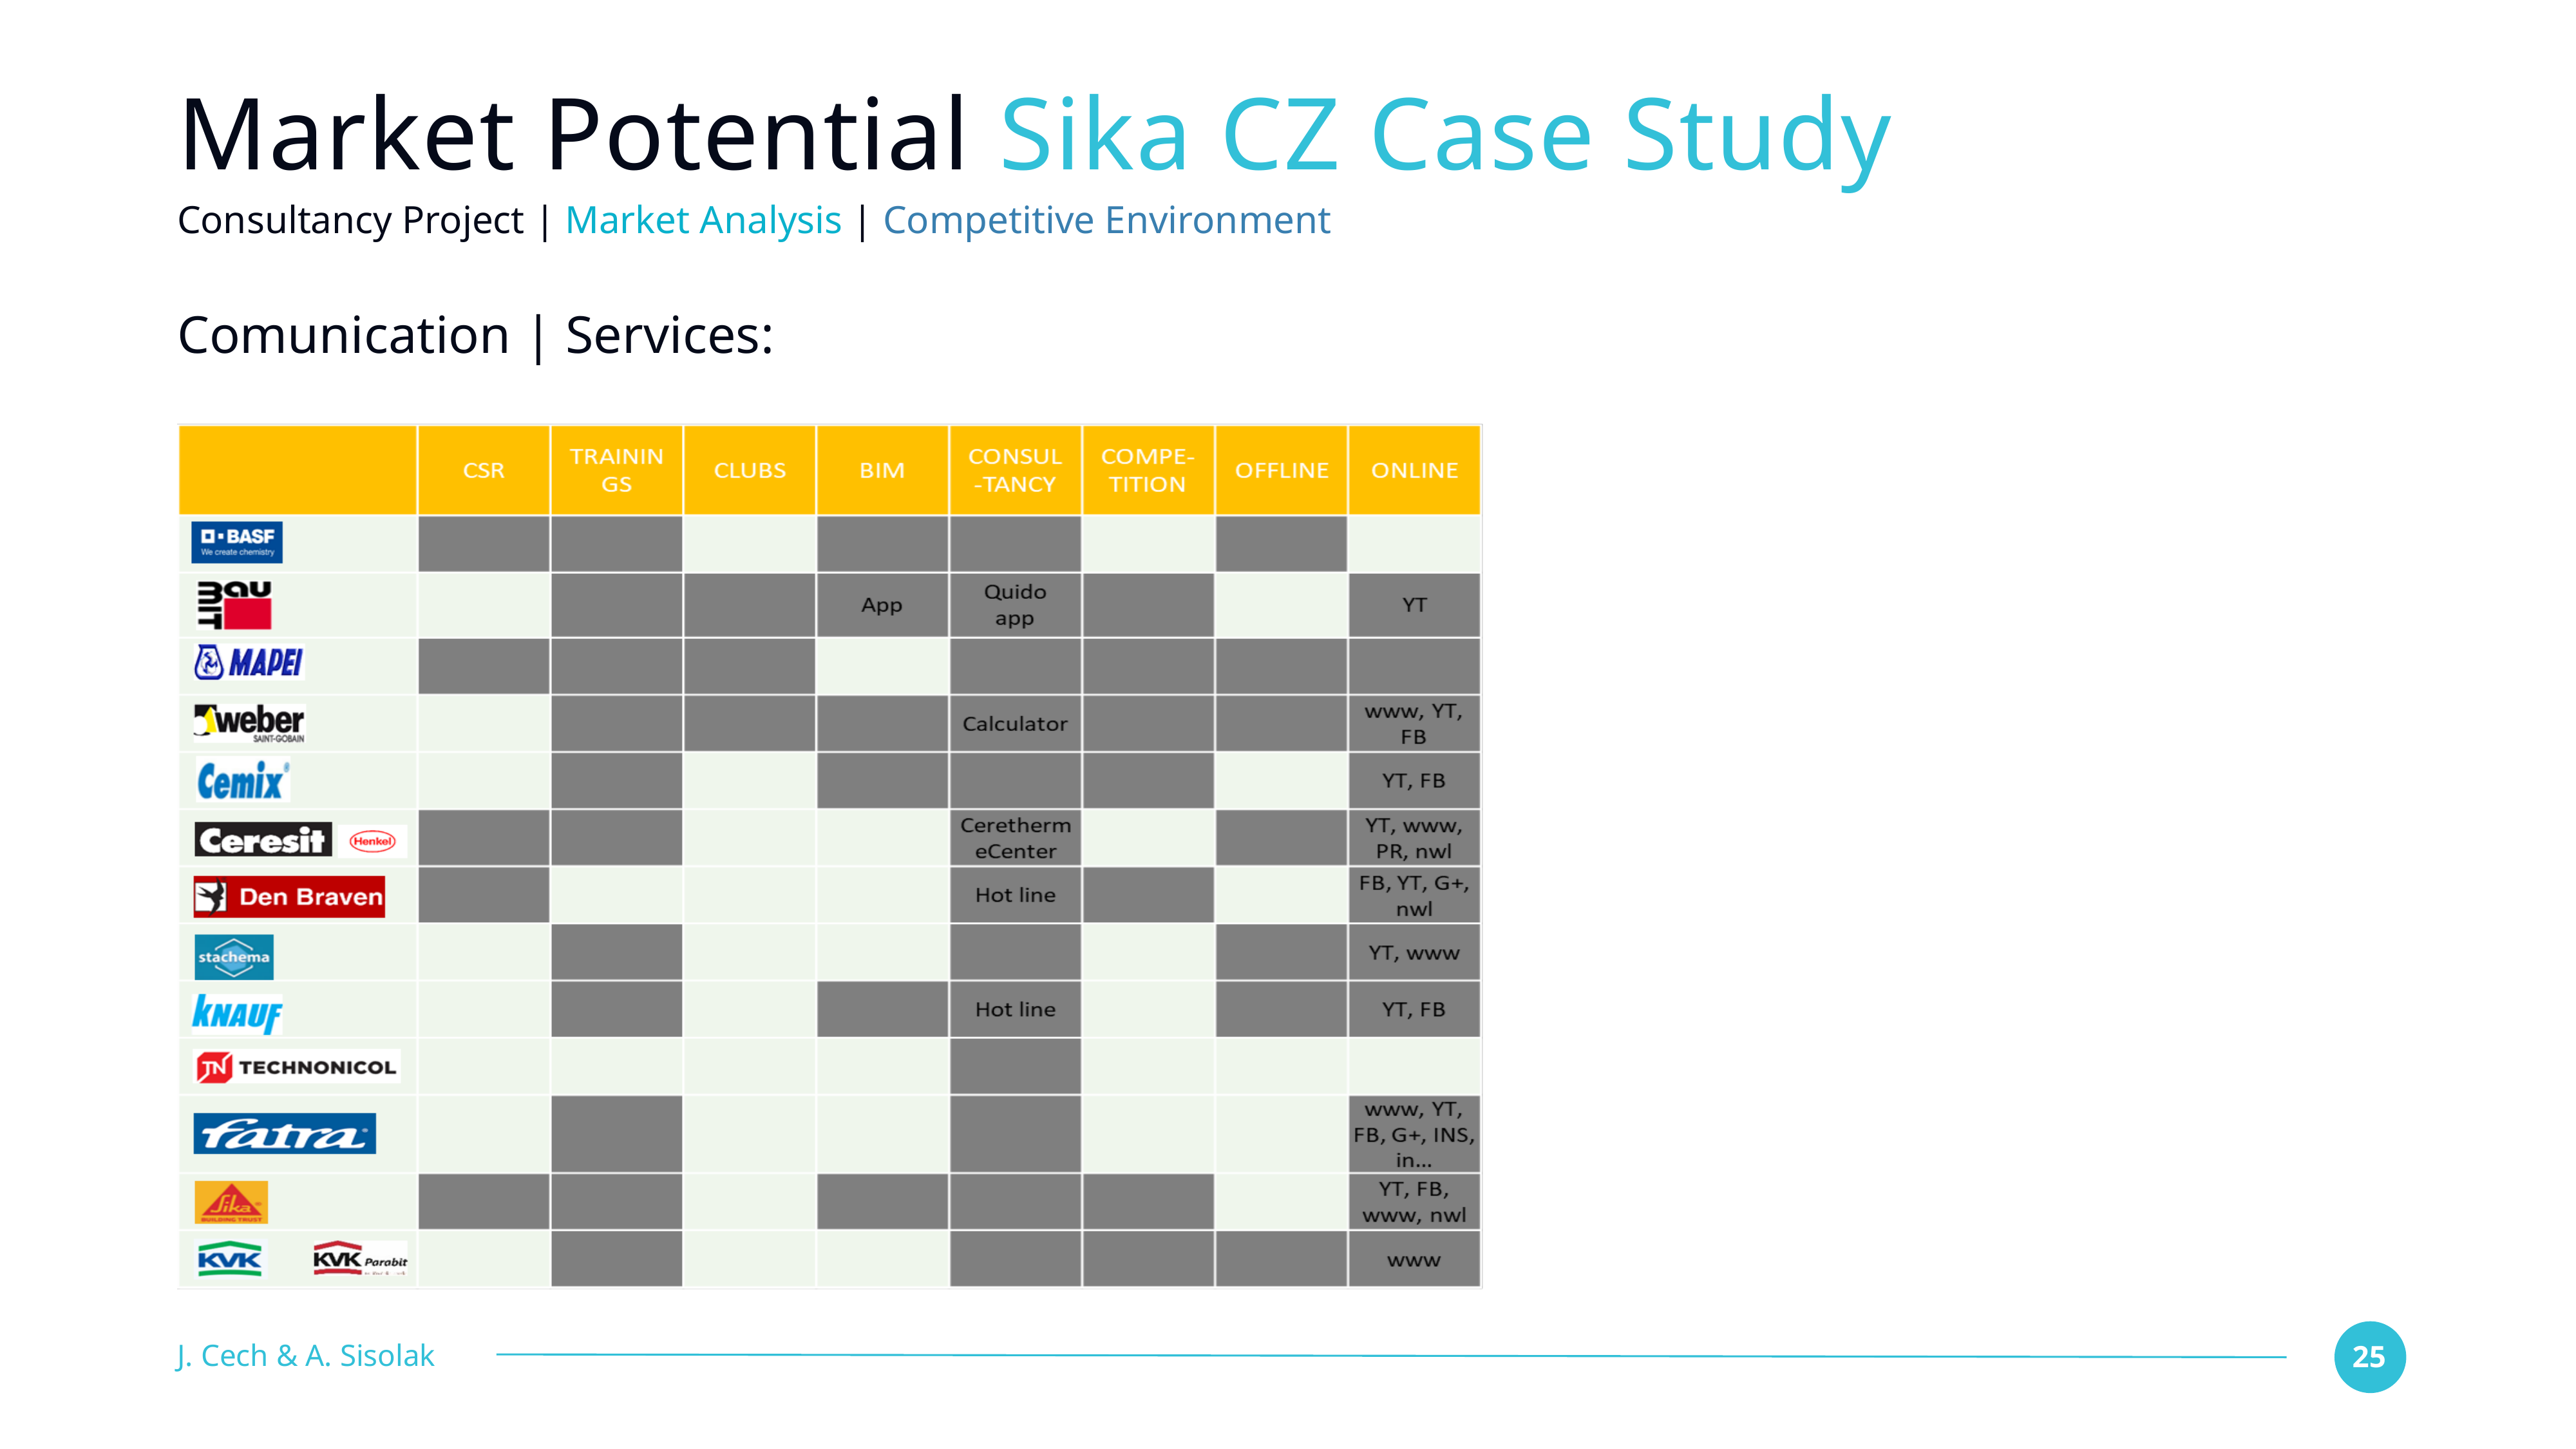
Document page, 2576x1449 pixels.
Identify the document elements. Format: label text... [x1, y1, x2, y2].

picture [176, 423, 1484, 1290]
text_box Comunication | Services: [176, 302, 808, 364]
title Market Potential Sika CZ Case Study [177, 70, 2399, 193]
list Consultancy Project | Market Analysis | Competitive Environment [177, 196, 2399, 243]
